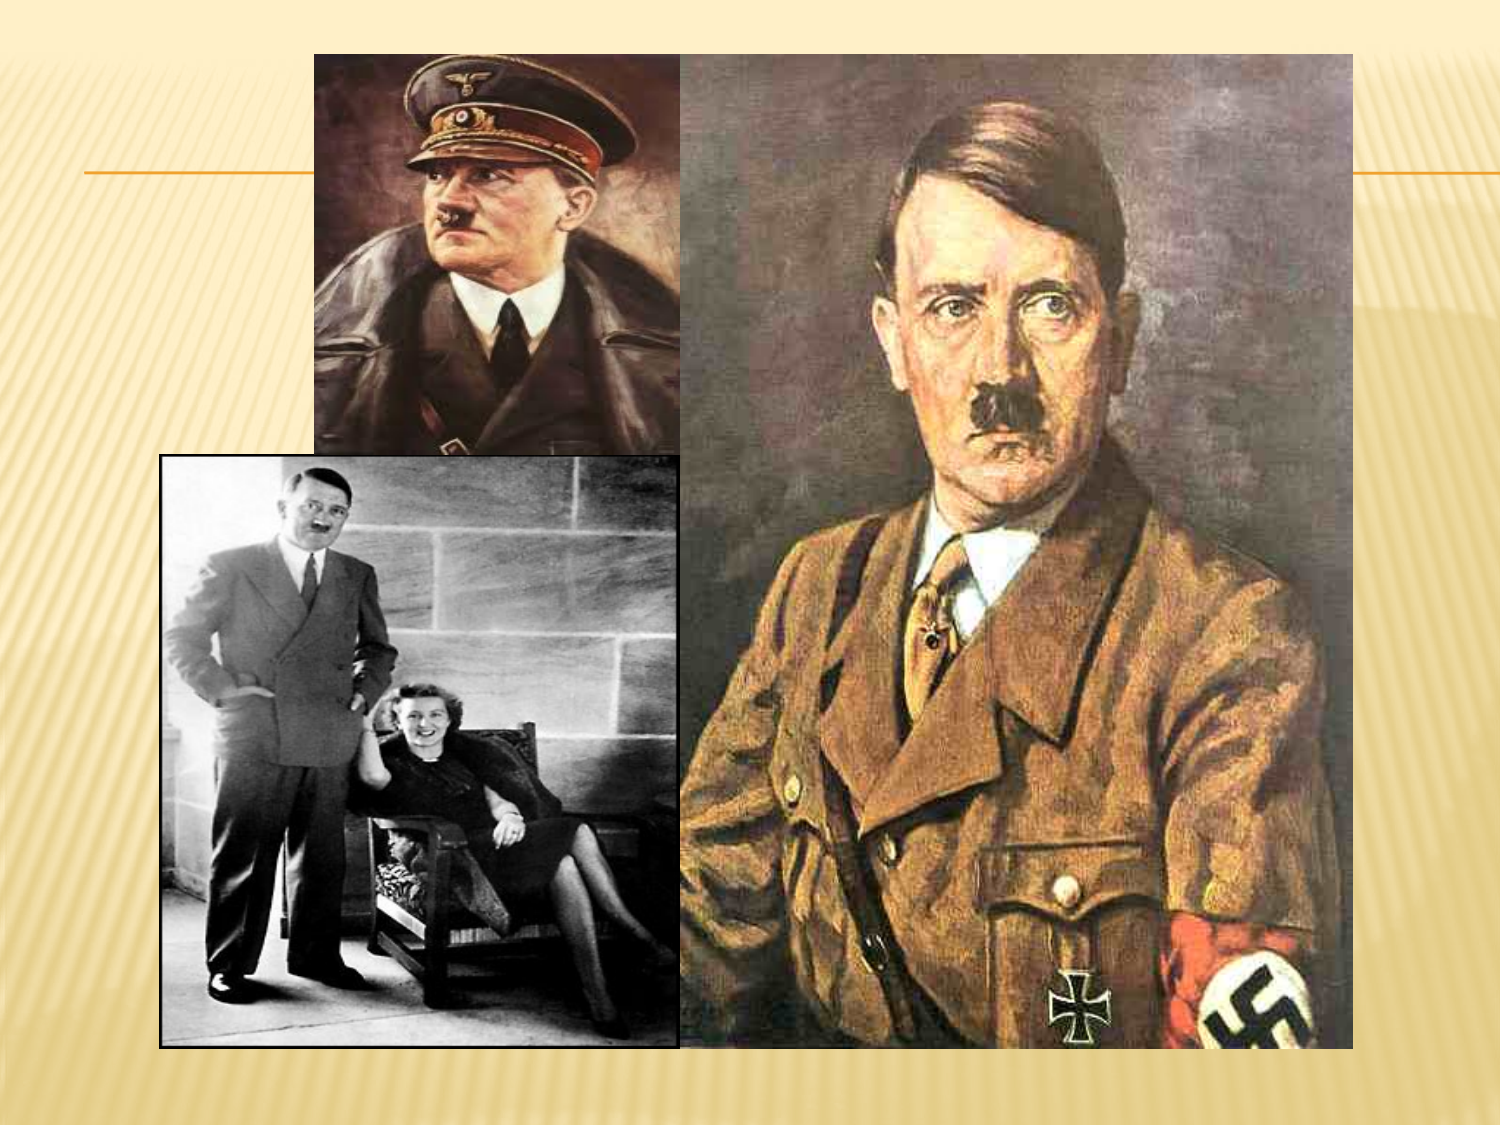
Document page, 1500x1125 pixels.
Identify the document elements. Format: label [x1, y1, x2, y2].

picture [159, 54, 1353, 1050]
